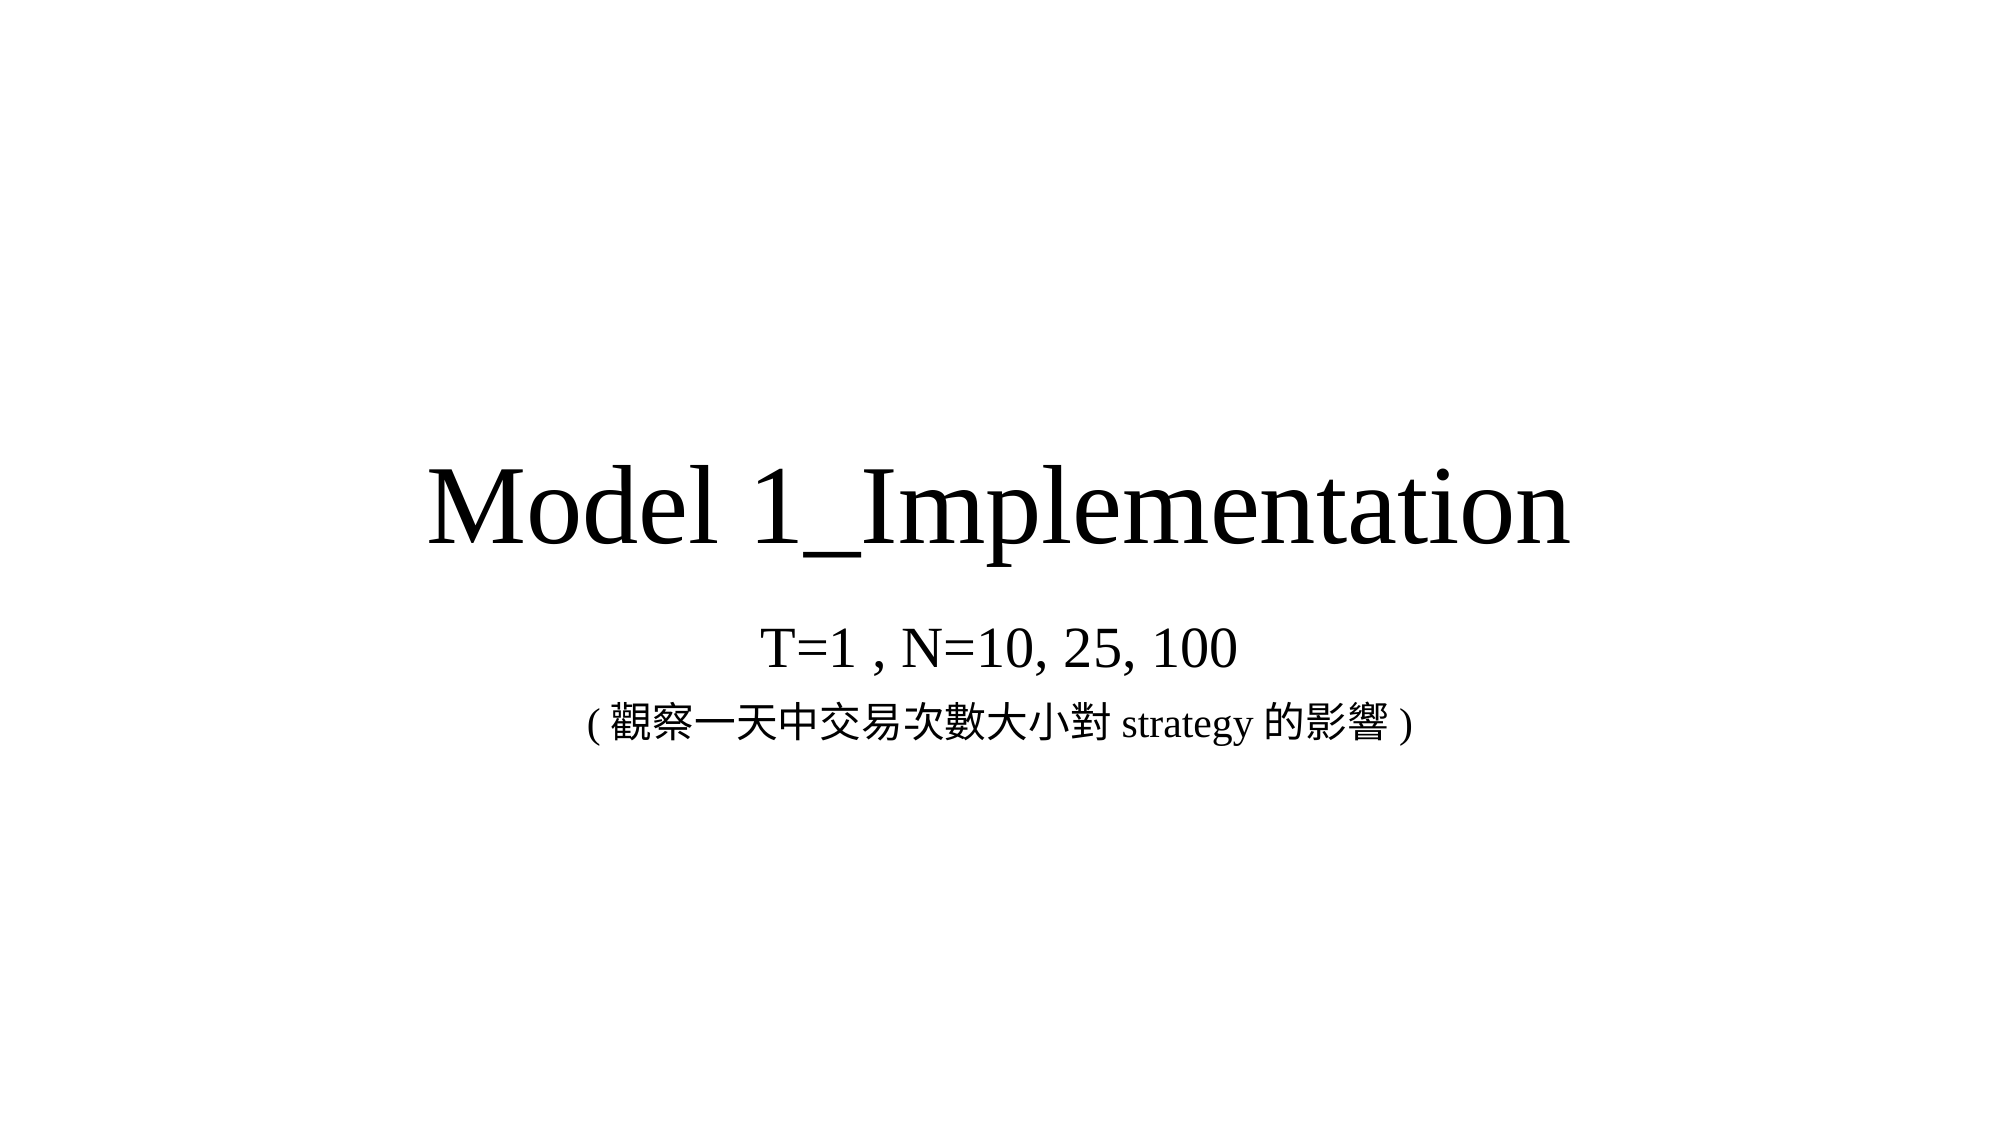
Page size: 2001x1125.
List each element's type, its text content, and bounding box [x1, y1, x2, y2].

title Model 1_Implementation [249, 184, 1750, 576]
subtitle T=1 , N=10, 25, 100 (觀察一天中交易次數大小對strategy的影響) [249, 609, 1750, 882]
